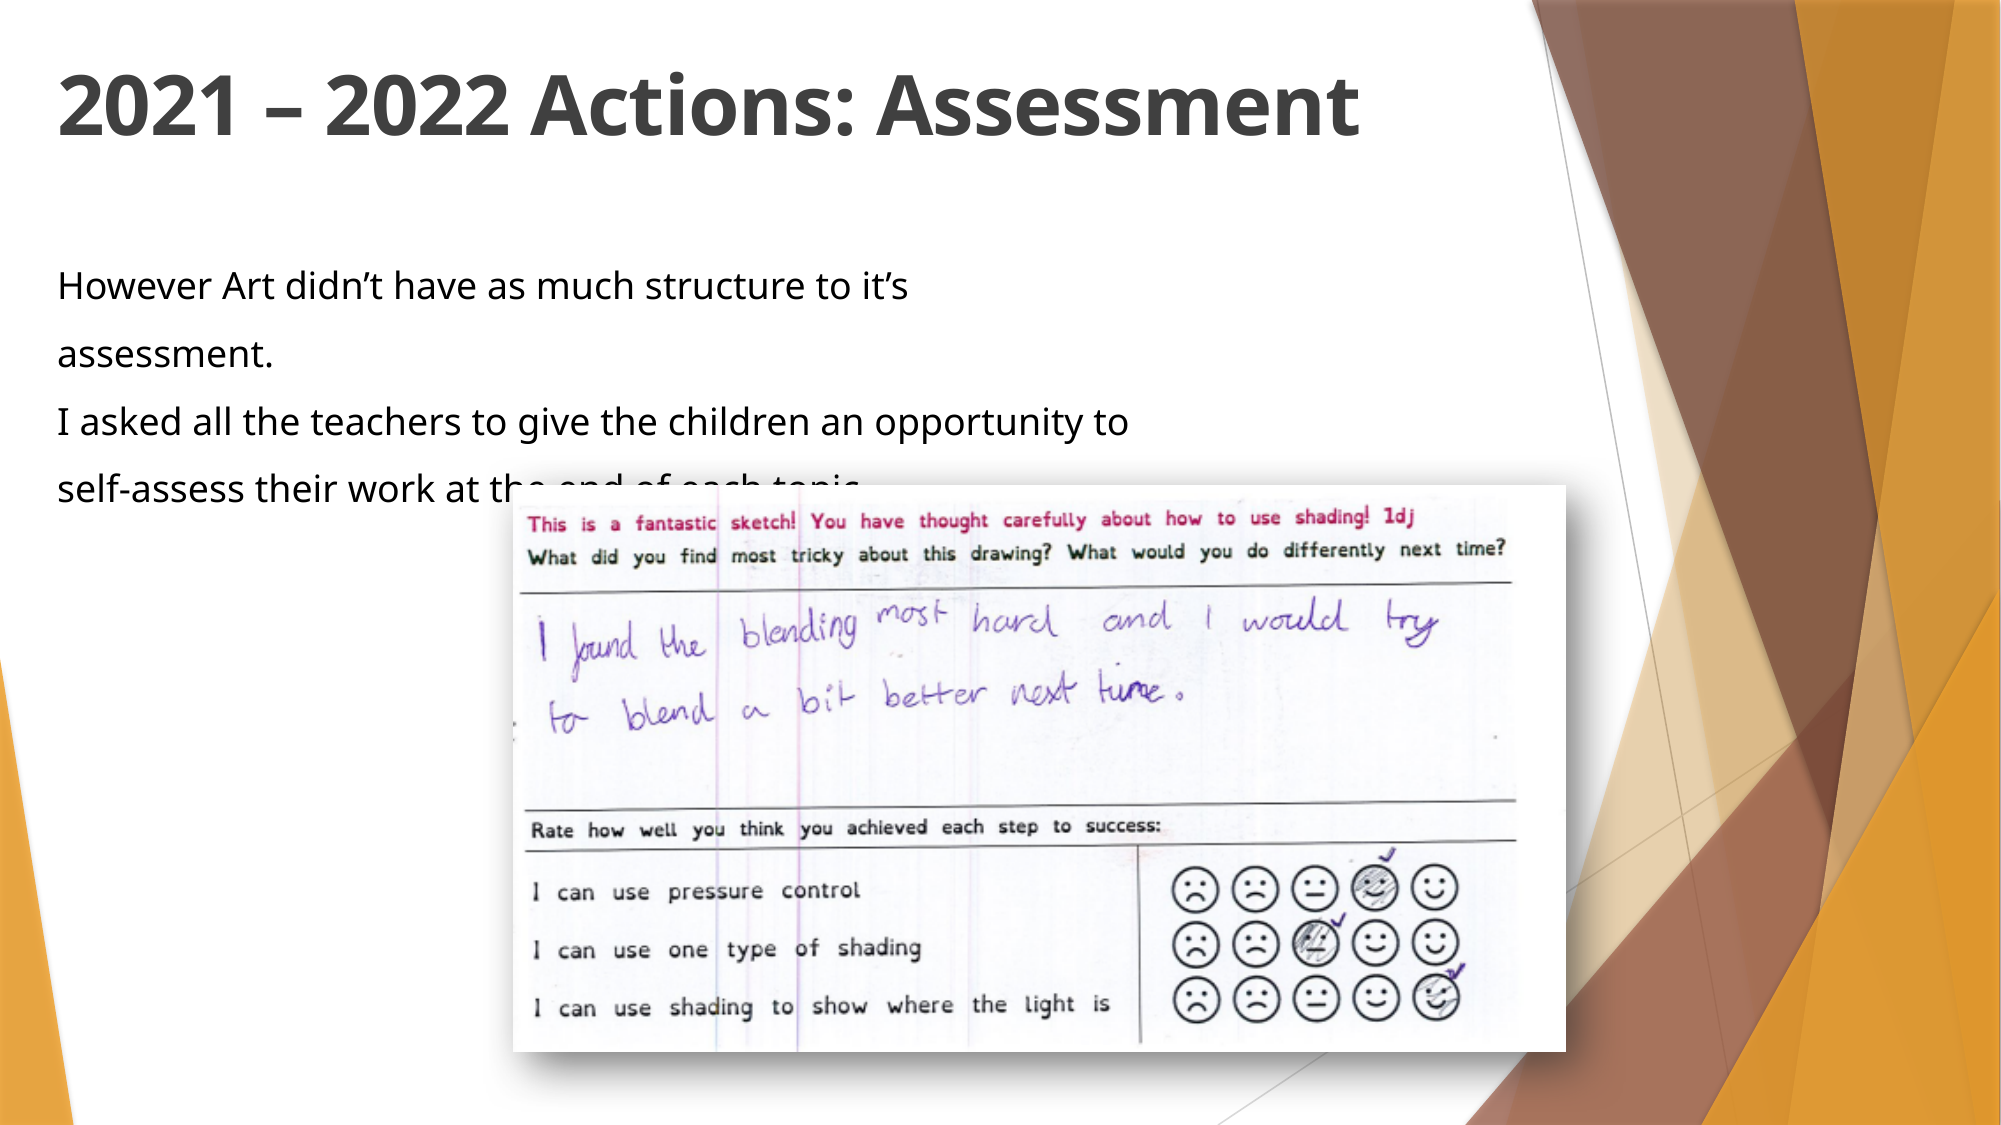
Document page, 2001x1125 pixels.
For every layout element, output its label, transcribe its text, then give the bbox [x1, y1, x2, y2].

text_box However Art didn’t have as much structure to it’s assessment. I asked all the teachers to give the children an opportunity to self-assess their work at the end of each topic. [42, 232, 1150, 518]
text_box 2021 – 2022 Actions: Assessment [42, 60, 1964, 191]
picture [512, 485, 1566, 1052]
